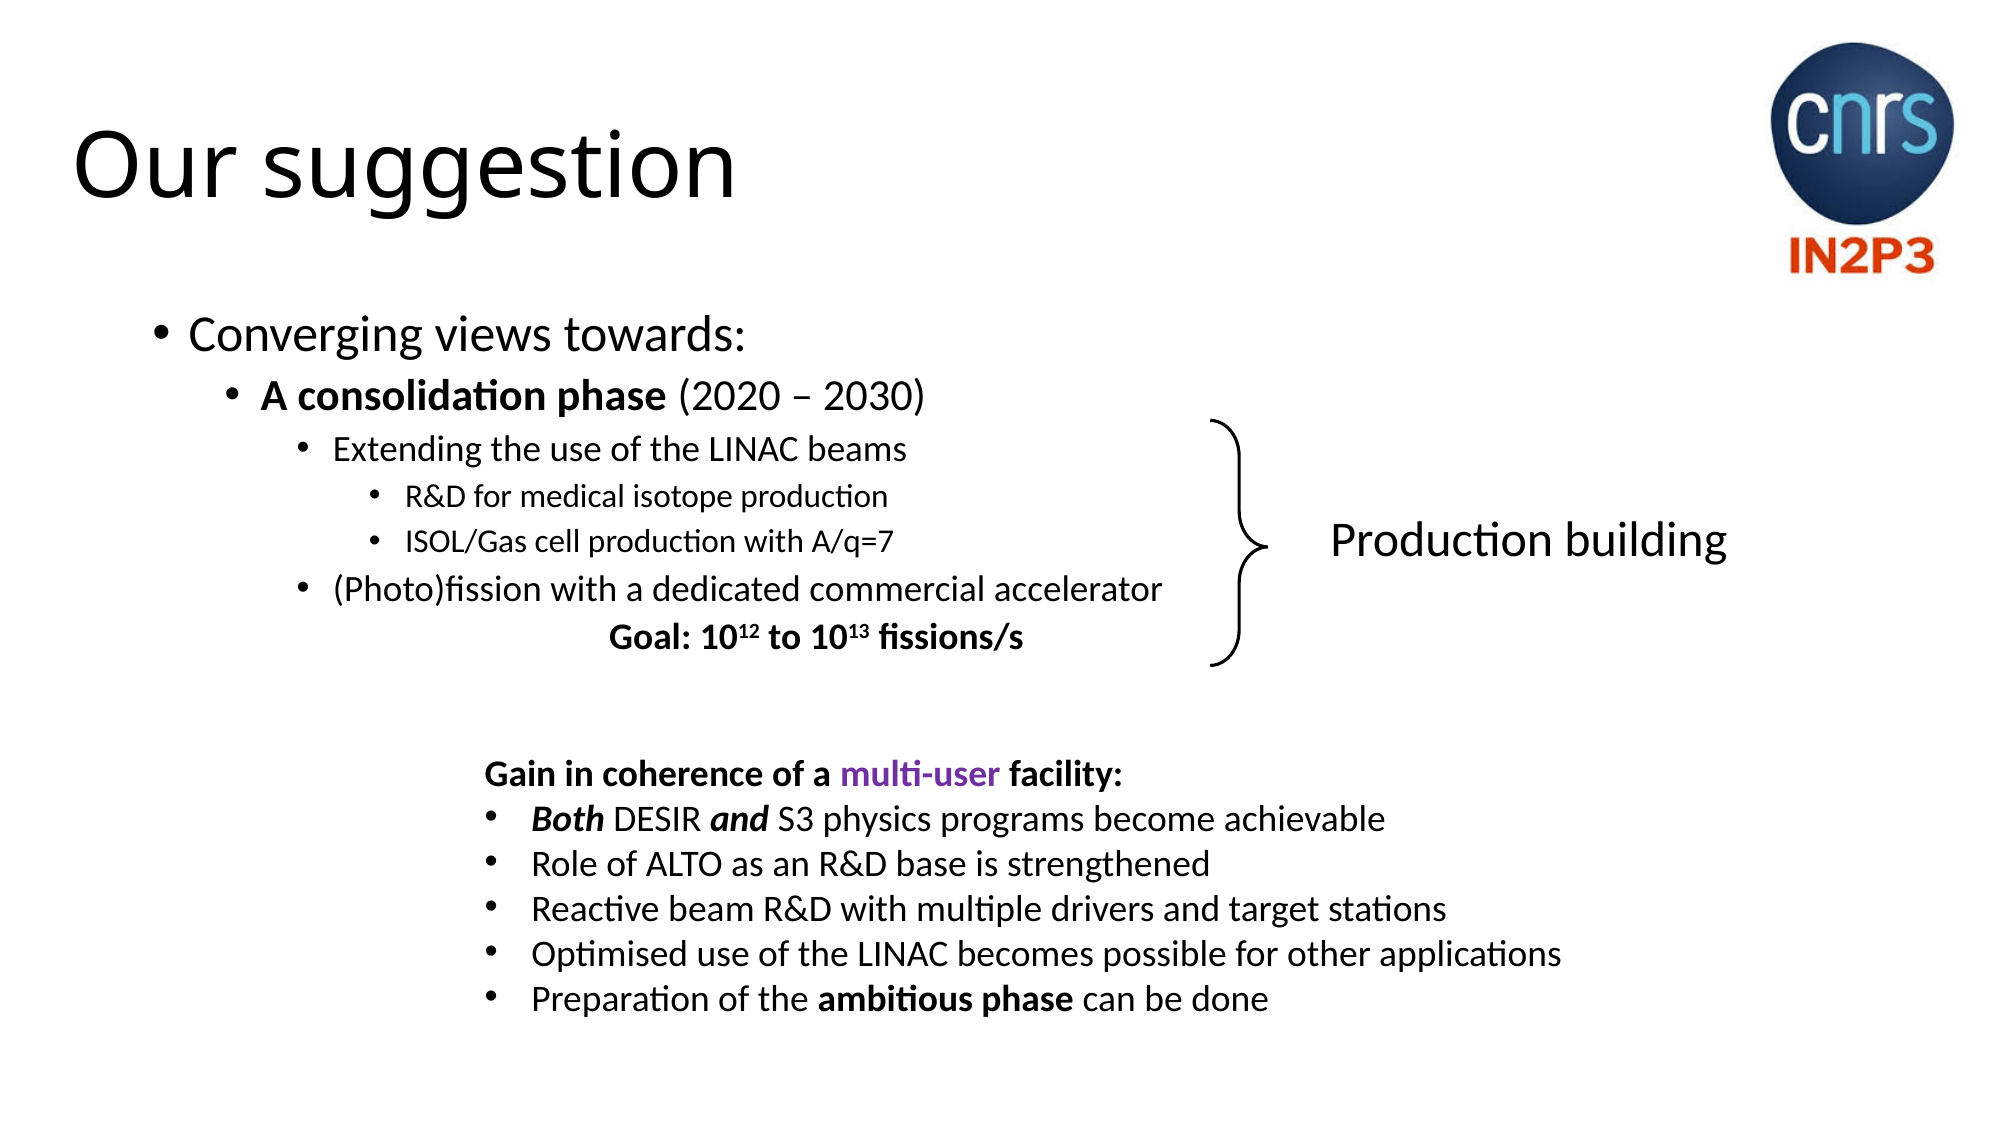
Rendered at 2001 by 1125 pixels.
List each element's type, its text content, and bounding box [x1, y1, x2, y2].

picture [1726, 32, 1999, 304]
text_box Gain in coherence of a multi-user facility: Both DESIR and S3 physics programs become achievable Role of ALTO as an R&D base is strengthened Reactive beam R&D with multiple drivers and target stations Optimised use of the LINAC becomes possible for other applications Preparation of the ambitious phase can be done [469, 741, 1579, 1026]
list Converging views towards: A consolidation phase (2020 – 2030) Extending the use of the LINAC beams R&D for medical isotope production ISOL/Gas cell production with A/q=7 (Photo)fission with a dedicated commercial accelerator [137, 299, 1863, 618]
text_box Production building [1315, 499, 1743, 575]
text_box [1210, 418, 1269, 667]
text_box Goal: 1012 to 1013 fissions/s [594, 604, 1039, 665]
title Our suggestion [56, 59, 1726, 277]
